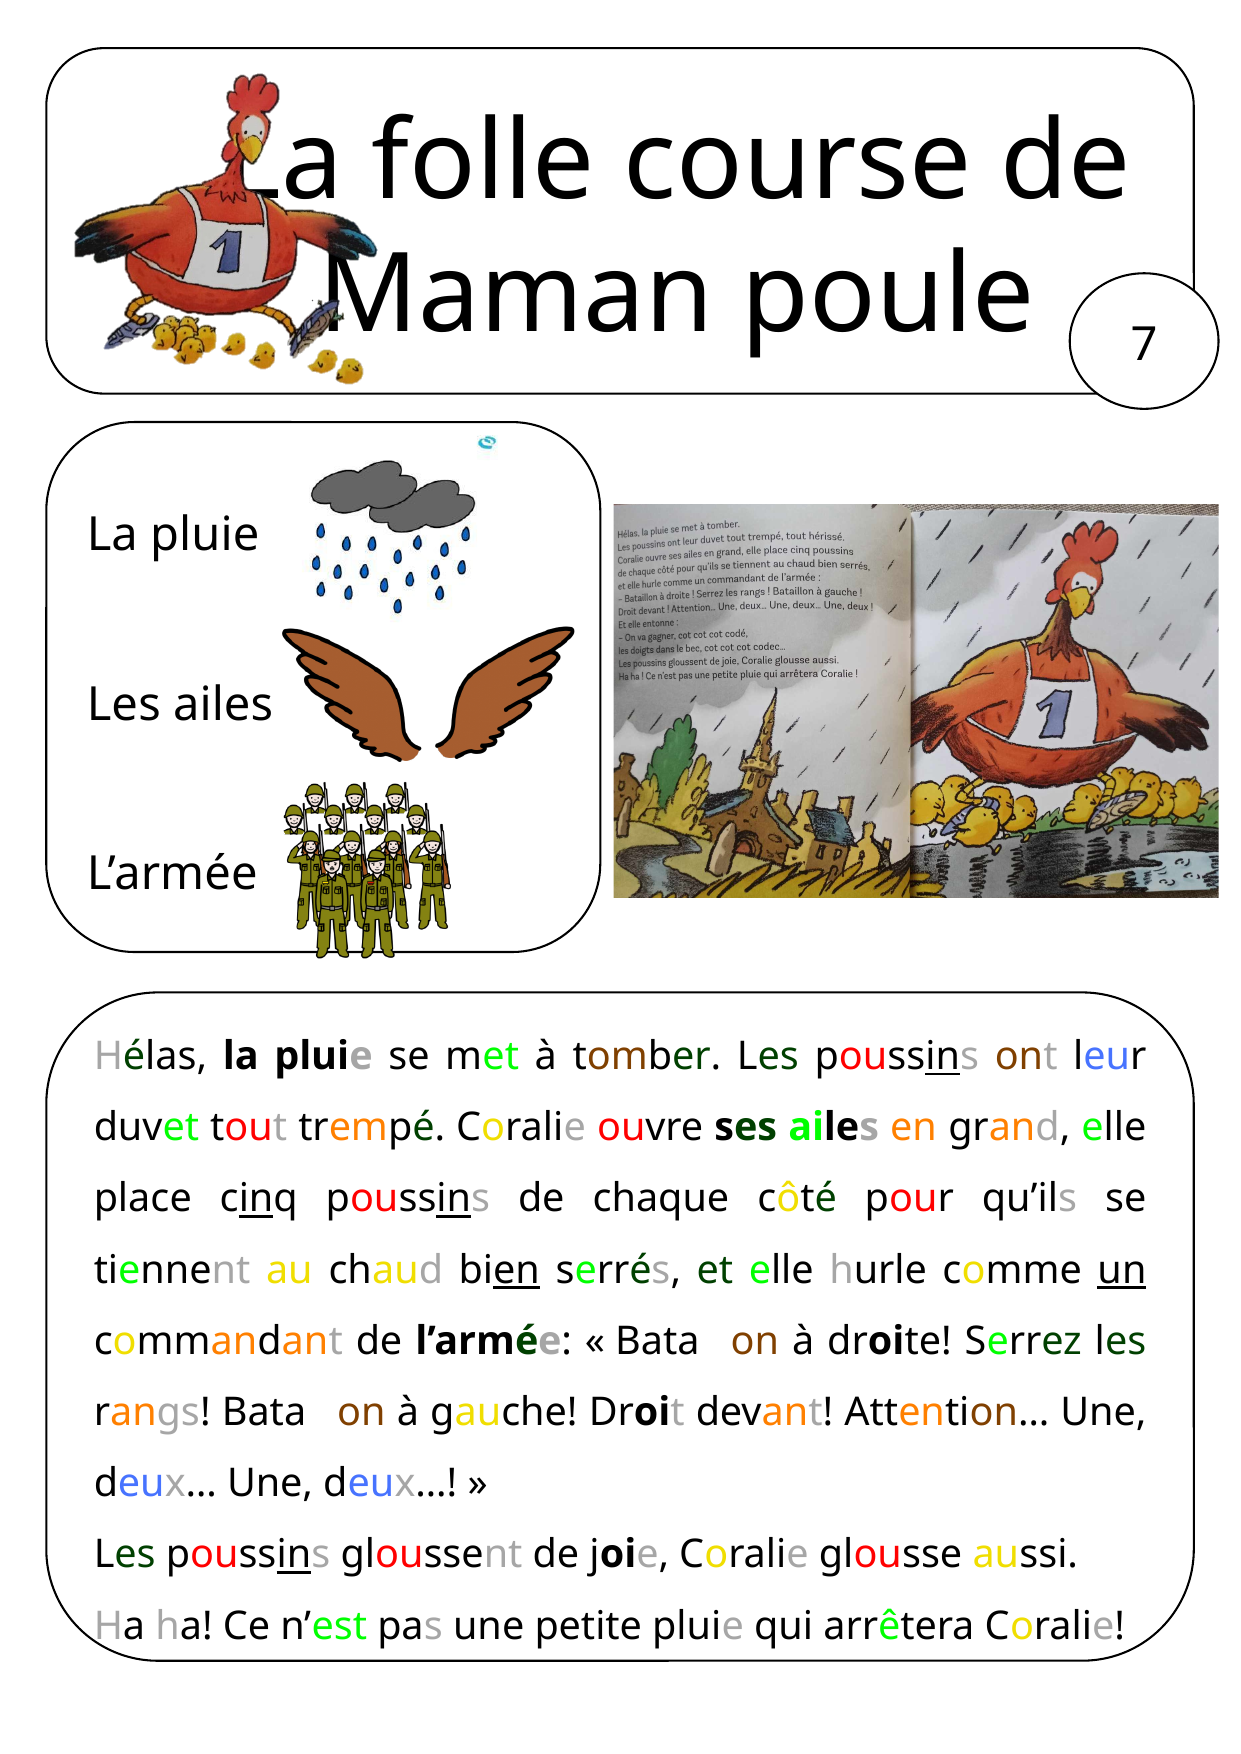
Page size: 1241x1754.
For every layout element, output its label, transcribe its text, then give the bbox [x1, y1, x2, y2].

picture [613, 504, 1219, 898]
text_box 7 [1068, 272, 1220, 410]
text_box La pluie Les ailes L’armée [45, 420, 602, 954]
text_box La folle course de Maman poule [95, 47, 1195, 395]
picture [36, 0, 420, 394]
picture [277, 780, 457, 960]
text_box Hélas, la pluie se met à tomber. Les poussins ont leur duvet tout trempé. Coralie ouvre ses ailes en grand, elle place cinq poussins de chaque côté pour qu’ils se tiennent au chaud bien serrés, et elle hurle comme un commandant de l’armée: « Bataillon à droite! Serrez les rangs! Bataillon à gauche! Droit devant! Attention… Une, deux… Une, deux…! » Les poussins gloussent de joie, Coralie glousse aussi. Ha ha! Ce n’est pas une petite pluie qui arrêtera Coralie! [45, 991, 1195, 1662]
picture [277, 435, 579, 770]
